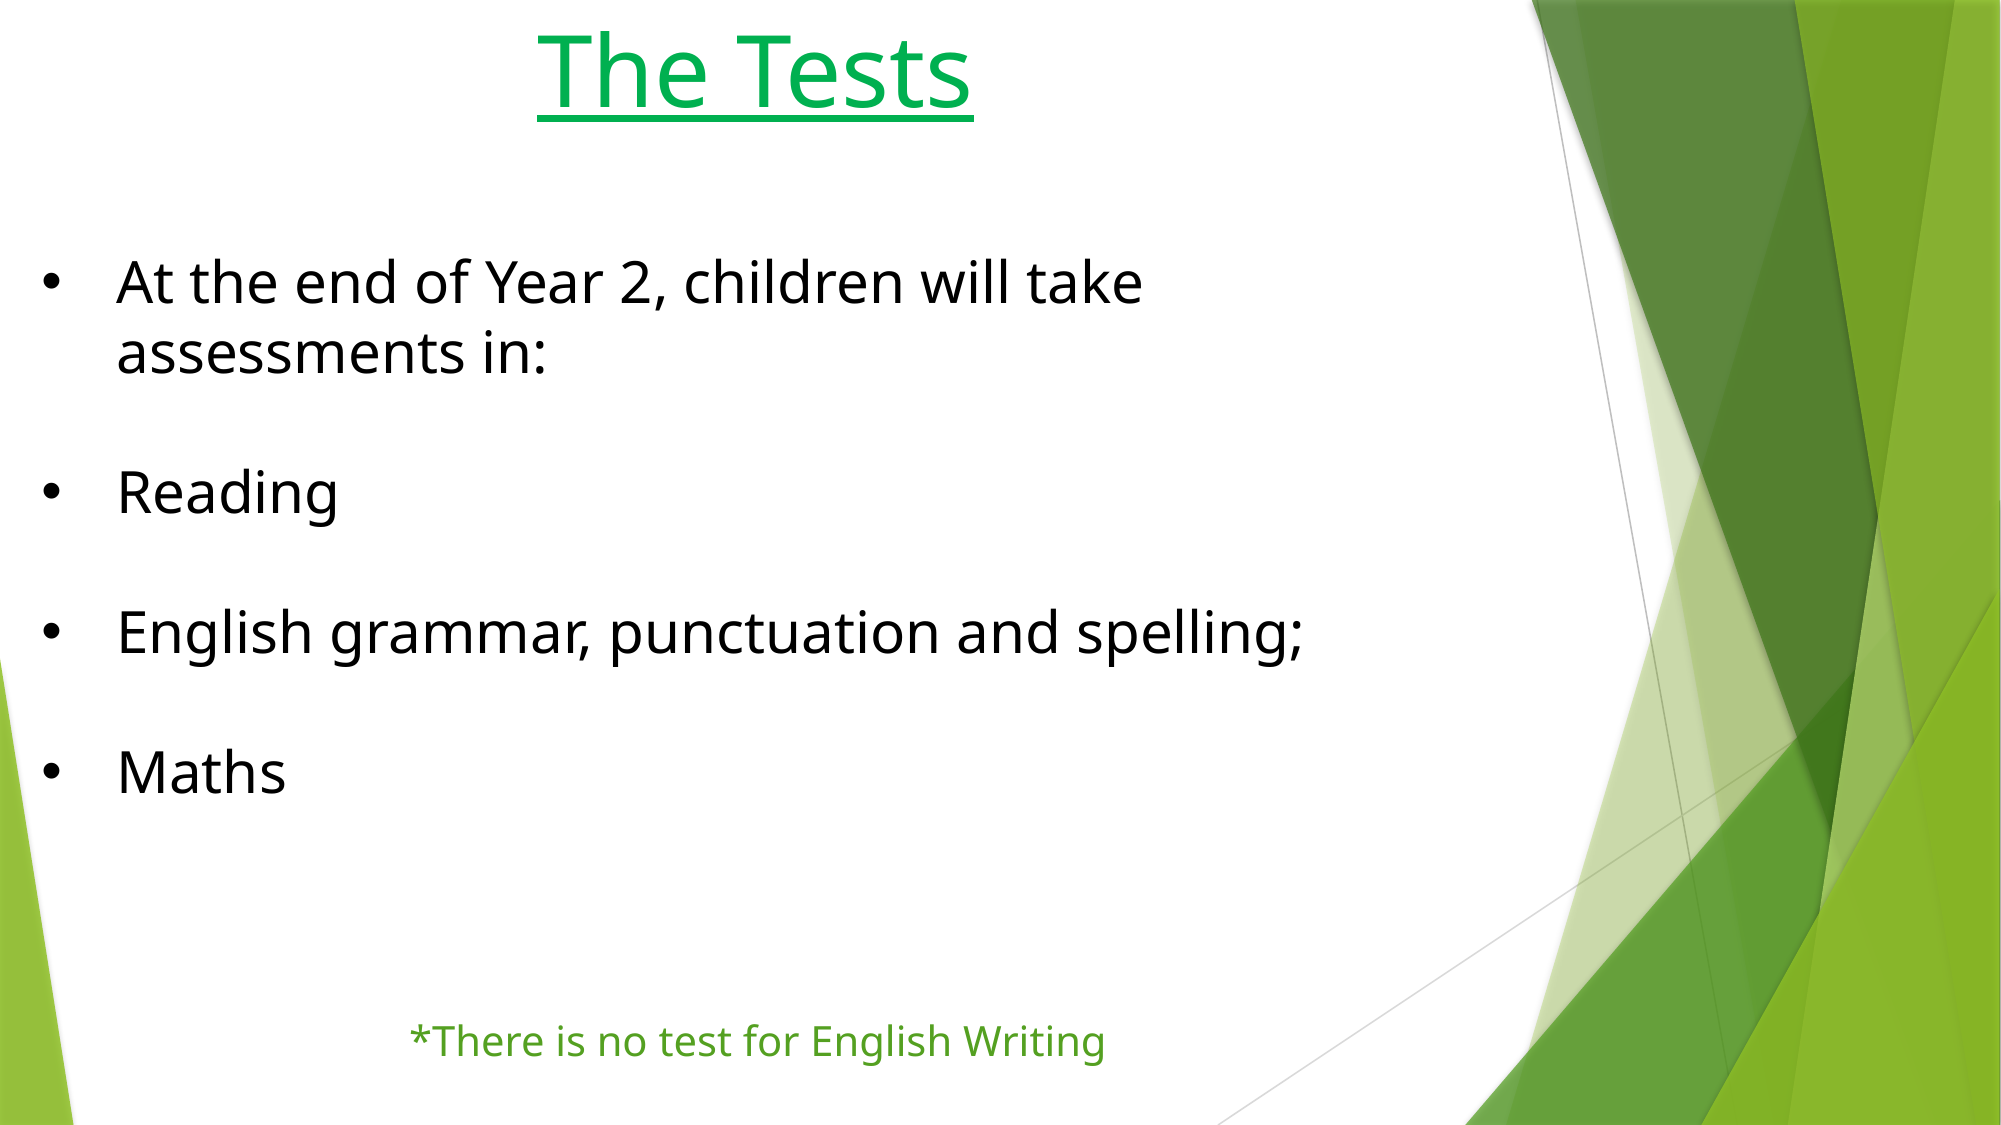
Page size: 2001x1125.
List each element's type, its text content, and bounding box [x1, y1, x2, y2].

text_box At the end of Year 2, children will take assessments in: Reading English grammar, punctuation and spelling; Maths *There is no test for English Writing [26, 57, 1500, 1073]
text_box The Tests [0, 0, 1535, 135]
